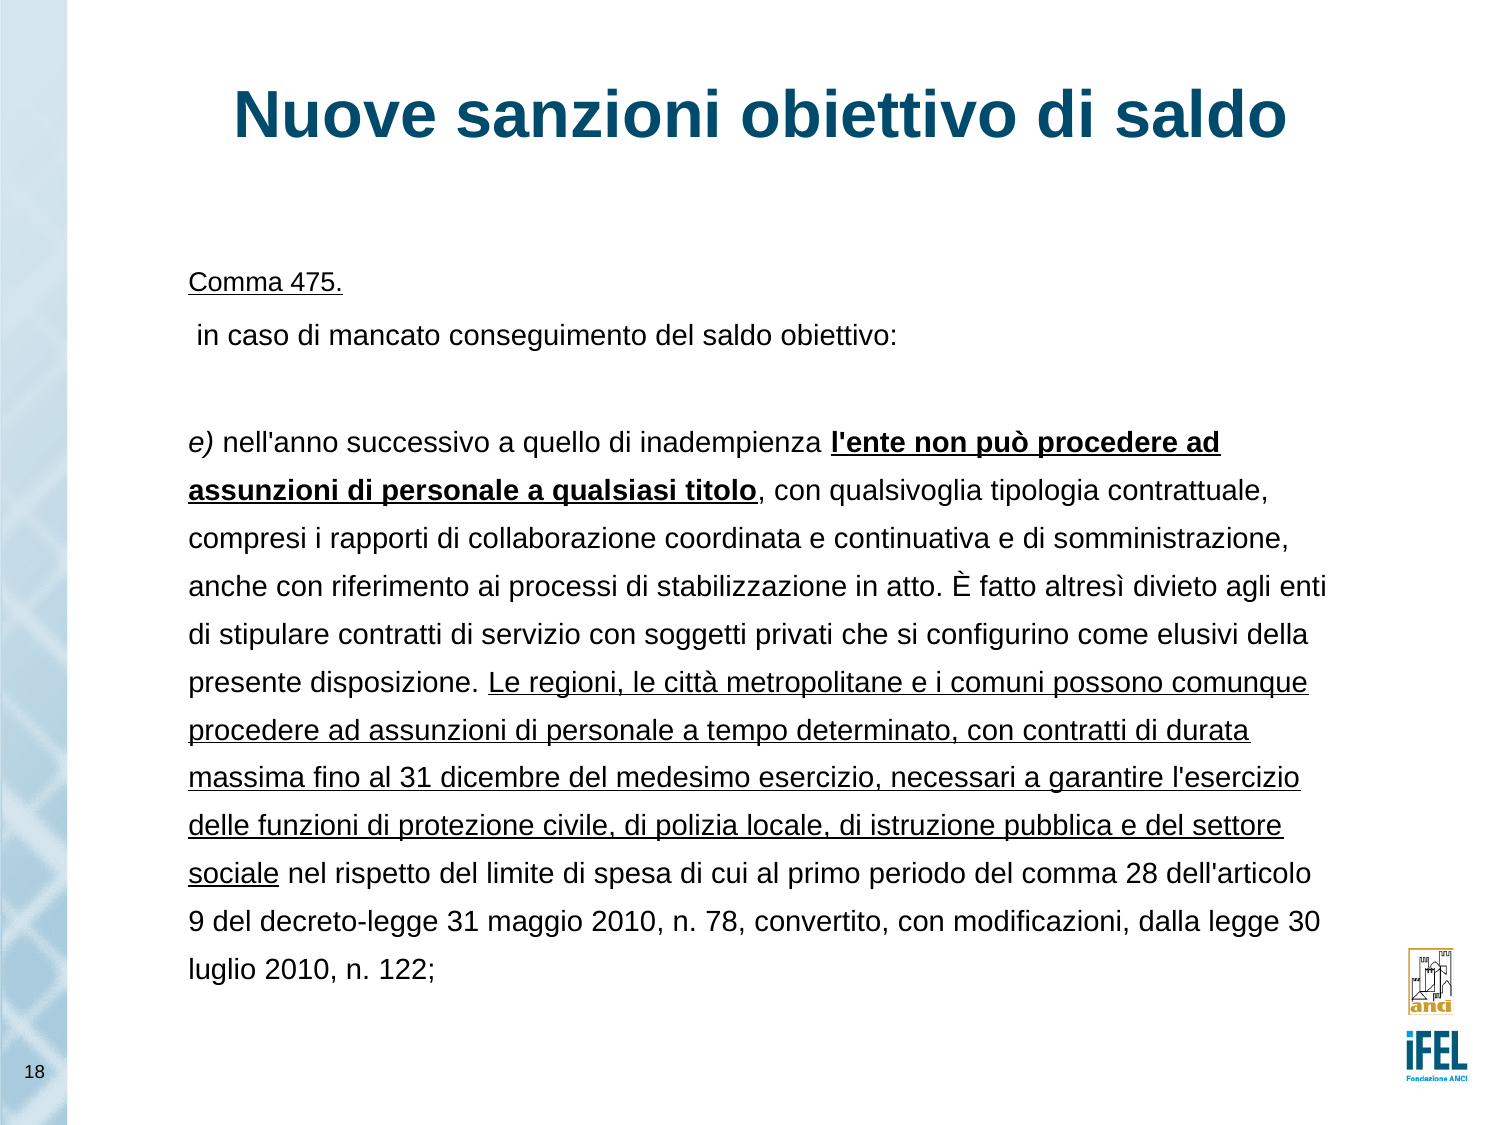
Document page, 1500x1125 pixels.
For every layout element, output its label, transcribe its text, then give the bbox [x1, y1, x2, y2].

title Nuove sanzioni obiettivo di saldo [173, 79, 1349, 224]
list Comma 475. in caso di mancato conseguimento del saldo obiettivo: e) nell'anno successivo a quello di inadempienza l'ente non può procedere ad assunzioni di personale a qualsiasi titolo, con qualsivoglia tipologia contrattuale, compresi i rapporti di collaborazione coordinata e continuativa e di somministrazione, anche con riferimento ai processi di stabilizzazione in atto. È fatto altresì divieto agli enti di stipulare contratti di servizio con soggetti privati che si configurino come elusivi della presente disposizione. Le regioni, le città metropolitane e i comuni possono comunque procedere ad assunzioni di personale a tempo determinato, con contratti di durata massima fino al 31 dicembre del medesimo esercizio, necessari a garantire l'esercizio delle funzioni di protezione civile, di polizia locale, di istruzione pubblica e del settore sociale nel rispetto del limite di spesa di cui al primo periodo del comma 28 dell'articolo 9 del decreto-legge 31 maggio 2010, n. 78, convertito, con modificazioni, dalla legge 30 luglio 2010, n. 122; [173, 241, 1349, 1015]
picture [0, 0, 1500, 1125]
slide_number 18 [0, 1040, 70, 1101]
